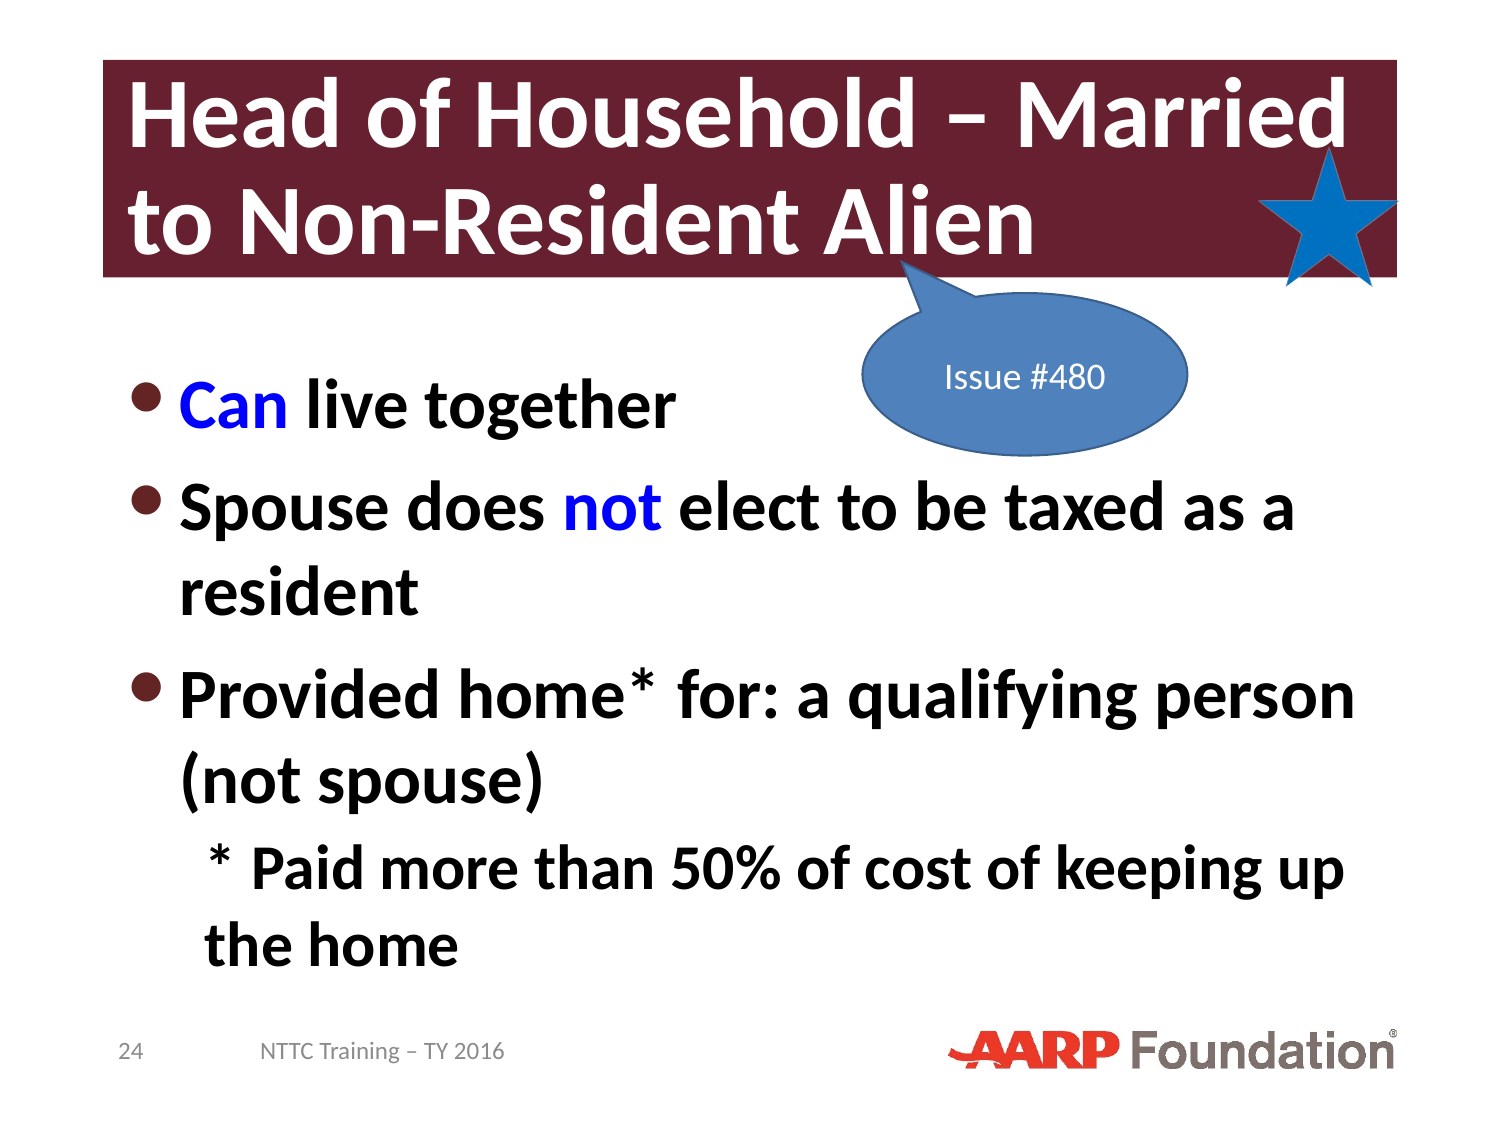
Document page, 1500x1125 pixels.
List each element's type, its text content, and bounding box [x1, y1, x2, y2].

picture [1258, 146, 1400, 288]
title Head of Household – Married to Non-Resident Alien [103, 59, 1397, 278]
text_box Issue #480 [861, 259, 1189, 457]
slide_number 24 [103, 1019, 208, 1080]
list Can live together Spouse does not elect to be taxed as a resident Provided home* for: a qualifying person (not spouse) * Paid more than 50% of cost of keeping up the home [112, 350, 1394, 988]
footer NTTC Training – TY 2016 [245, 1019, 812, 1080]
picture [948, 1029, 1397, 1069]
